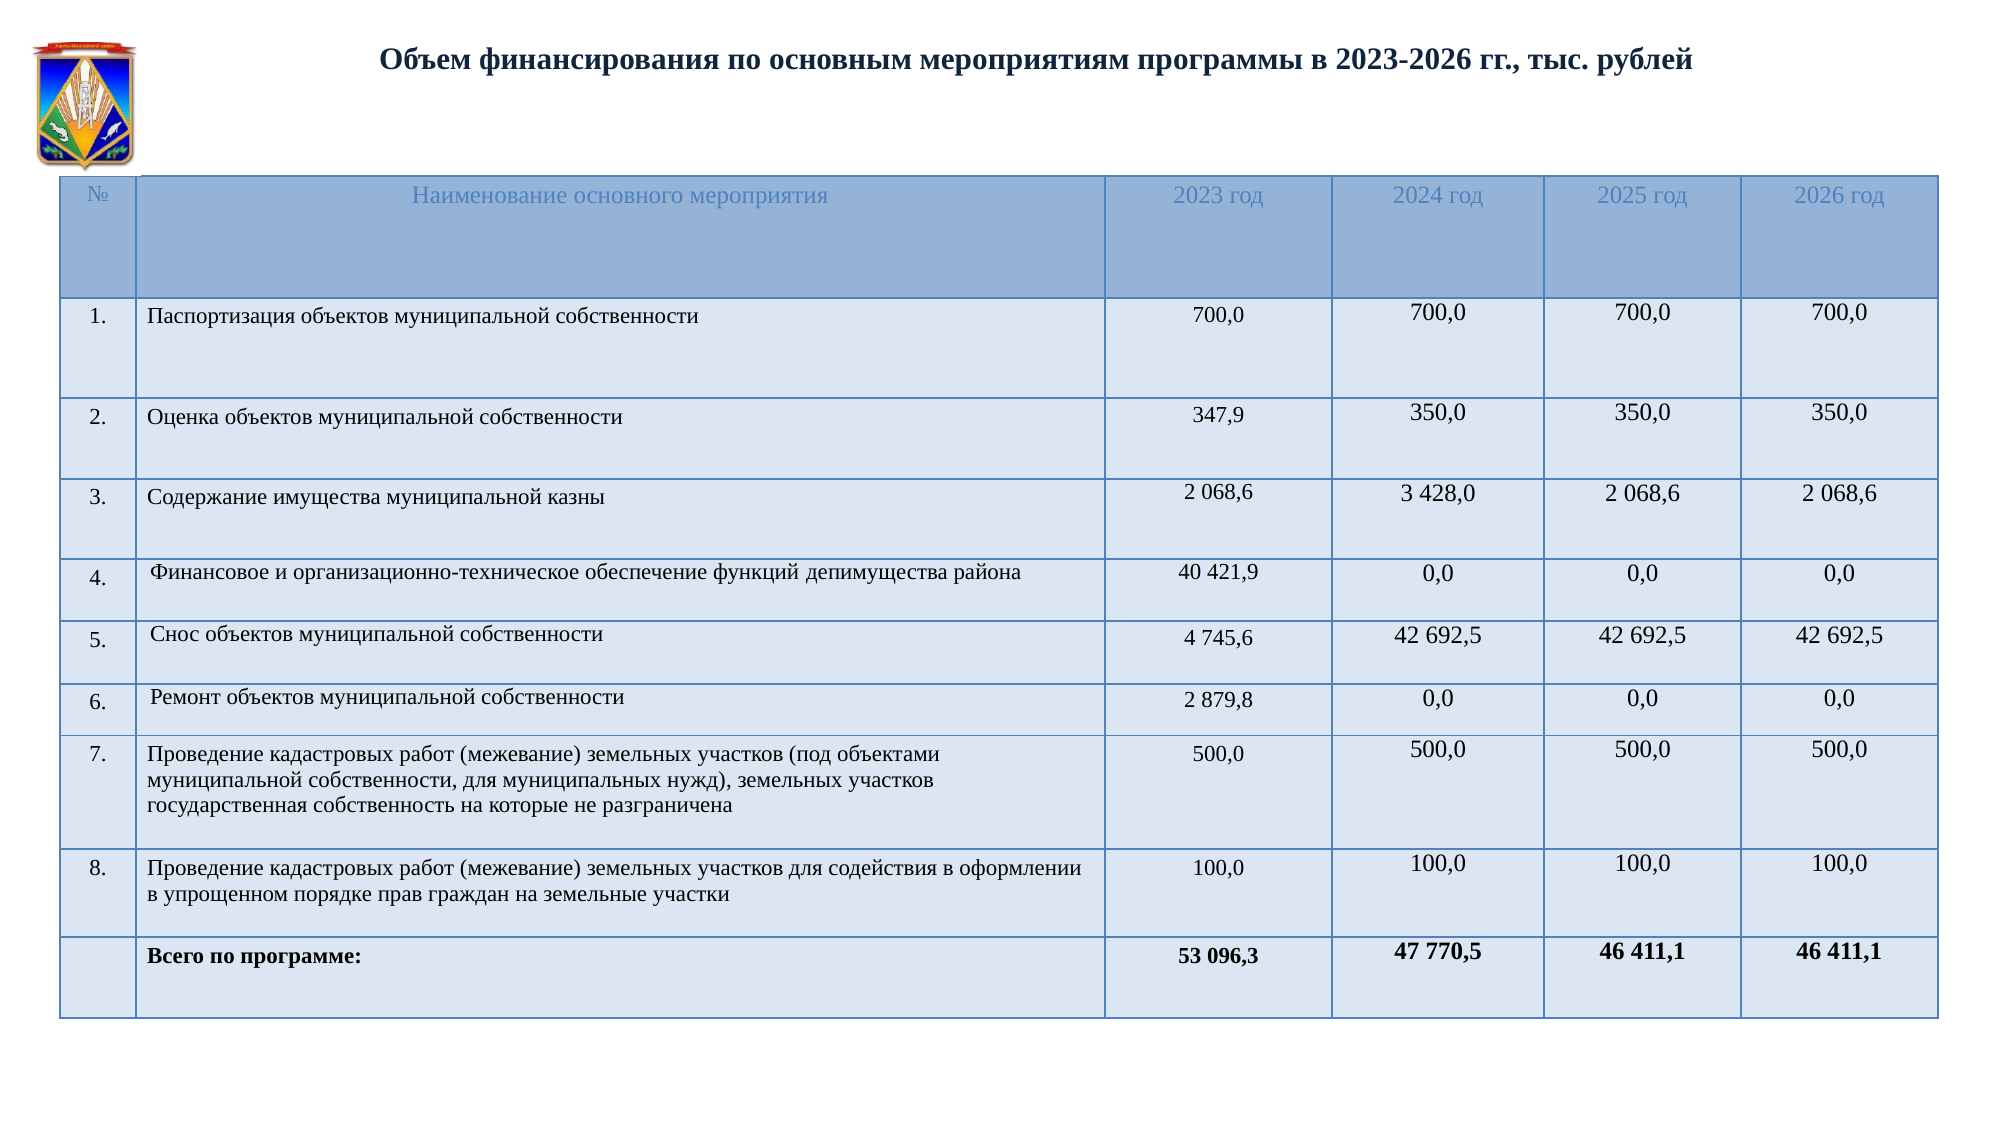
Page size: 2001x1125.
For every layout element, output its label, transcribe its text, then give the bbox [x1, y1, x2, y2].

table_cell 0,0 [1545, 560, 1740, 620]
table_cell 700,0 [1333, 299, 1543, 397]
table_cell 100,0 [1333, 850, 1543, 936]
table_cell 350,0 [1333, 399, 1543, 478]
table_cell 46 411,1 [1545, 938, 1740, 1017]
table_cell 42 692,5 [1545, 622, 1740, 683]
table_cell 347,9 [1106, 399, 1331, 478]
table_cell 0,0 [1333, 560, 1543, 620]
table_header 2026 год [1742, 177, 1937, 297]
table_cell 100,0 [1106, 850, 1331, 936]
table_cell 40 421,9 [1106, 560, 1331, 620]
table_header № [61, 184, 135, 297]
table_cell Проведение кадастровых работ (межевание) земельных участков (под объектами муниципальной собственности, для муниципальных нужд), земельных участков государственная собственность на которые не разграничена [137, 736, 1104, 848]
table_cell 350,0 [1742, 399, 1937, 478]
table_header 2023 год [1106, 177, 1331, 297]
table_cell 0,0 [1742, 560, 1937, 620]
table_cell 0,0 [1545, 685, 1740, 735]
table_cell [61, 938, 135, 1017]
table_cell 0,0 [1333, 685, 1543, 735]
table_cell 0,0 [1742, 685, 1937, 735]
table_cell 8. [61, 850, 135, 936]
table_cell Содержание имущества муниципальной казны [137, 480, 1104, 558]
table_cell 500,0 [1333, 736, 1543, 848]
table_cell 2 068,6 [1545, 480, 1740, 558]
table_cell 2 879,8 [1106, 685, 1331, 735]
table_cell 700,0 [1742, 299, 1937, 397]
table_cell Проведение кадастровых работ (межевание) земельных участков для содействия в оформлении в упрощенном порядке прав граждан на земельные участки [137, 850, 1104, 936]
table_cell 4. [61, 560, 135, 620]
table_cell Всего по программе: [137, 938, 1104, 1017]
table_cell 500,0 [1742, 736, 1937, 848]
table_cell 6. [61, 685, 135, 735]
table_header 2024 год [1333, 177, 1543, 297]
table_cell 46 411,1 [1742, 938, 1937, 1017]
table_cell 100,0 [1742, 850, 1937, 936]
table_cell 2 068,6 [1742, 480, 1937, 558]
text_box Объем финансирования по основным мероприятиям программы в 2023-2026 гг., тыс. рублей [140, 30, 1934, 161]
table_cell 4 745,6 [1106, 622, 1331, 683]
table_cell 2. [61, 399, 135, 478]
table_cell 350,0 [1545, 399, 1740, 478]
table_cell 100,0 [1545, 850, 1740, 936]
table_header 2025 год [1545, 177, 1740, 297]
table_cell 47 770,5 [1333, 938, 1543, 1017]
table_cell 3. [61, 480, 135, 558]
table_cell 500,0 [1106, 736, 1331, 848]
table_cell Ремонт объектов муниципальной собственности [137, 685, 1104, 735]
picture [31, 42, 141, 176]
table_cell 1. [61, 299, 135, 397]
table_cell 2 068,6 [1106, 480, 1331, 558]
table_cell 53 096,3 [1106, 938, 1331, 1017]
table_cell Снос объектов муниципальной собственности [137, 622, 1104, 683]
table_cell 42 692,5 [1742, 622, 1937, 683]
table_cell 700,0 [1545, 299, 1740, 397]
table_cell 700,0 [1106, 299, 1331, 397]
table_cell 3 428,0 [1333, 480, 1543, 558]
table_cell 7. [61, 736, 135, 848]
table_cell 500,0 [1545, 736, 1740, 848]
table_cell Паспортизация объектов муниципальной собственности [137, 299, 1104, 397]
table_cell 5. [61, 622, 135, 683]
table_cell Финансовое и организационно-техническое обеспечение функций депимущества района [137, 560, 1104, 620]
table_cell 42 692,5 [1333, 622, 1543, 683]
table_header Наименование основного мероприятия [137, 177, 1104, 297]
table_cell Оценка объектов муниципальной собственности [137, 399, 1104, 478]
